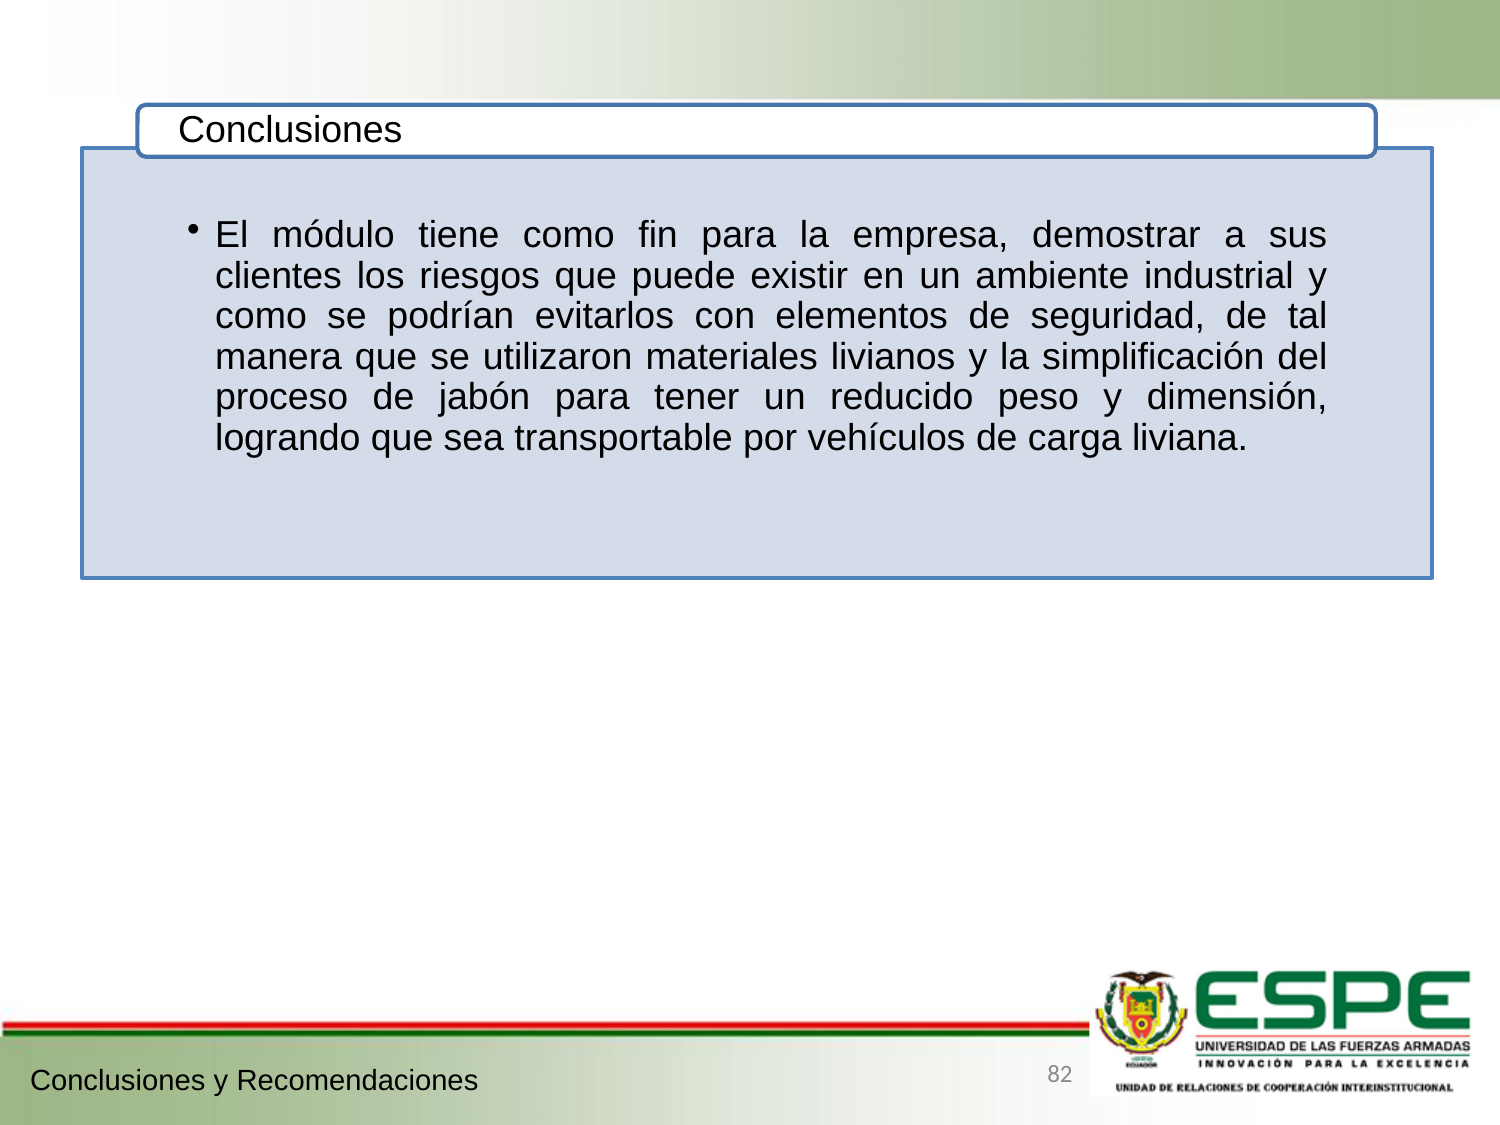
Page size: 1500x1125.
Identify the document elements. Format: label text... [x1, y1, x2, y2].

picture [0, 0, 1500, 1125]
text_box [81, 104, 1433, 582]
text_box Conclusiones y Recomendaciones [15, 1054, 561, 1104]
text_box 82 [737, 1042, 1088, 1103]
